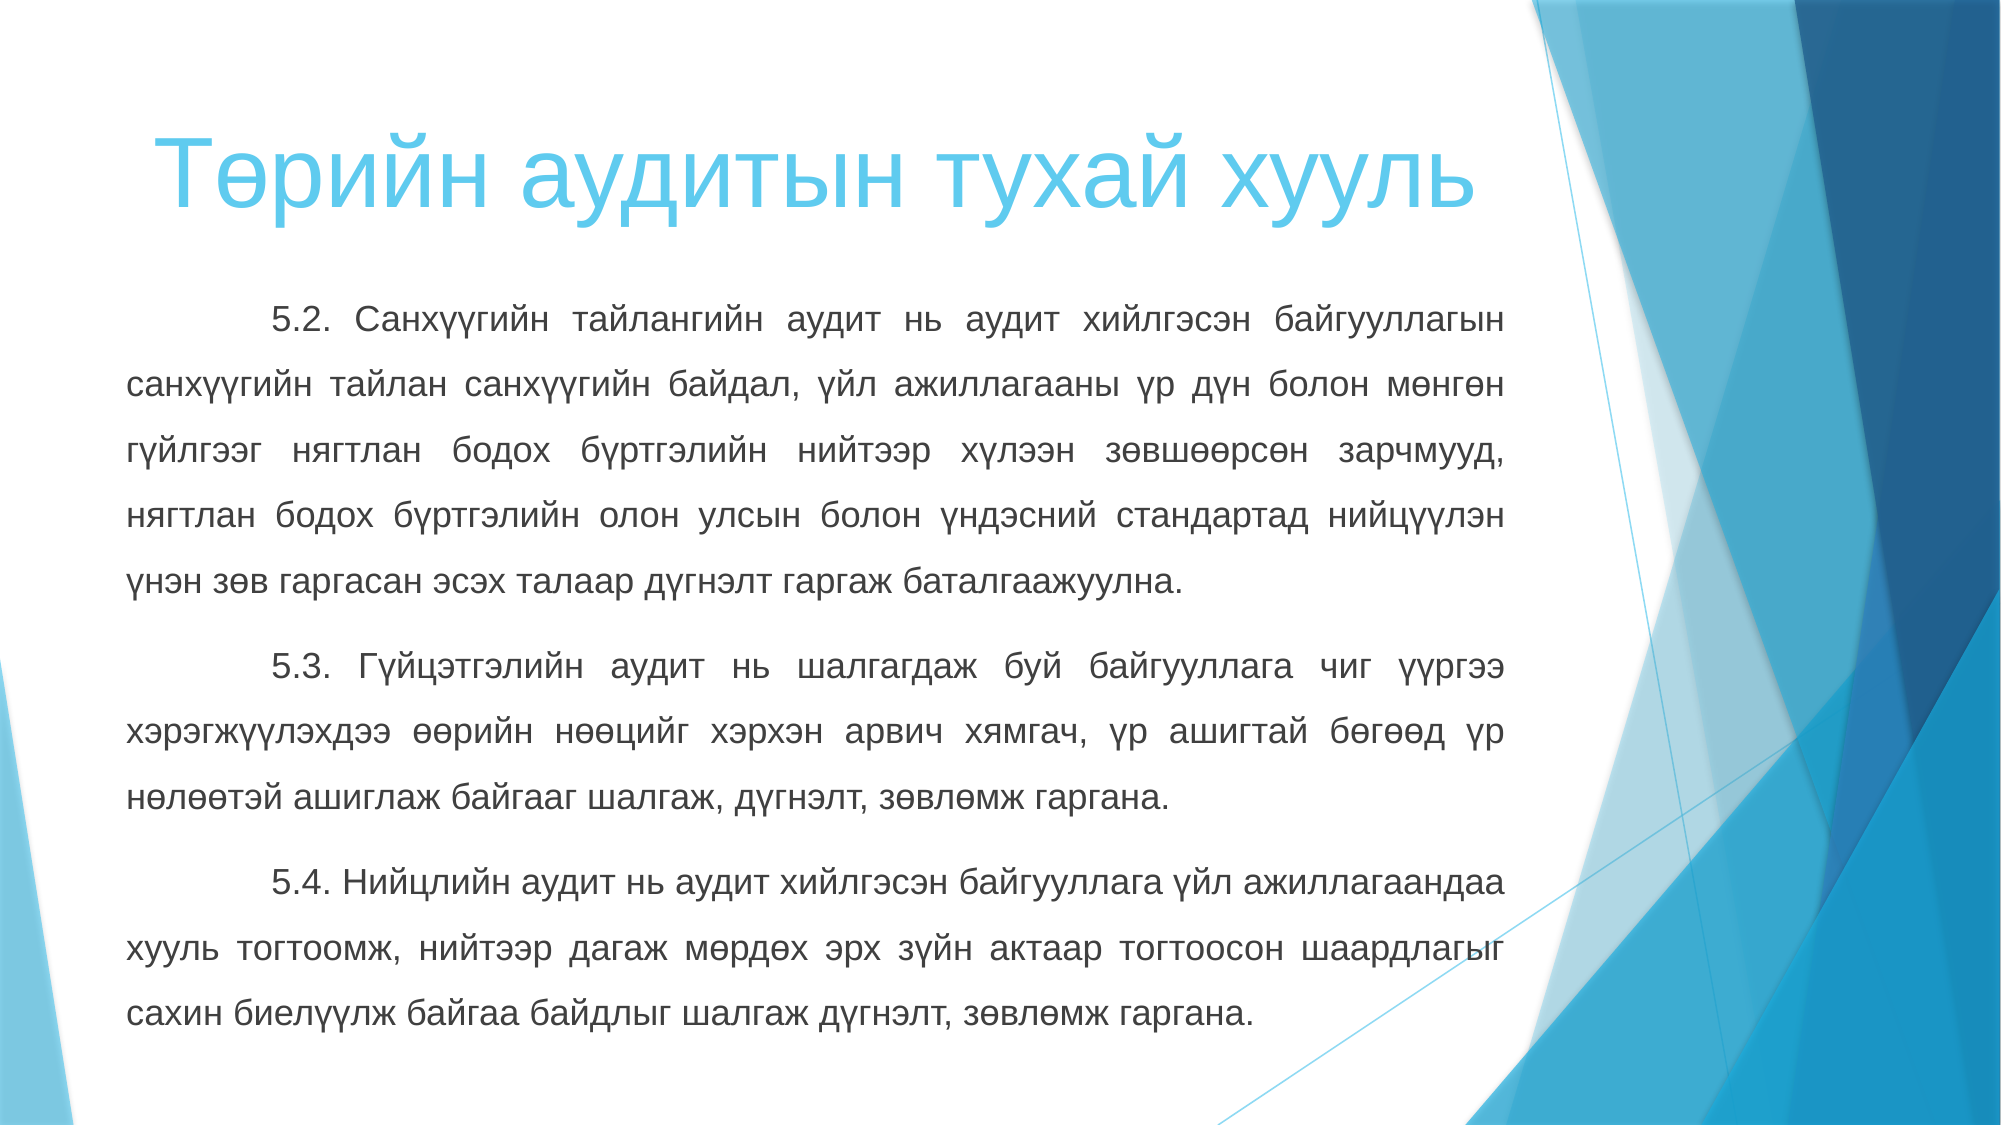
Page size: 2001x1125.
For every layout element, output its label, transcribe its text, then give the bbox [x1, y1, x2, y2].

title Төрийн аудитын тухай хууль [111, 99, 1522, 265]
list 5.2. Санхүүгийн тайлангийн аудит нь аудит хийлгэсэн байгууллагын санхүүгийн тайлан санхүүгийн байдал, үйл ажиллагааны үр дүн болон мөнгөн гүйлгээг нягтлан бодох бүртгэлийн нийтээр хүлээн зөвшөөрсөн зарчмууд, нягтлан бодох бүртгэлийн олон улсын болон үндэсний стандартад нийцүүлэн үнэн зөв гаргасан эсэх талаар дүгнэлт гаргаж баталгаажуулна. 5.3. Гүйцэтгэлийн аудит нь шалгагдаж буй байгууллага чиг үүргээ хэрэгжүүлэхдээ өөрийн нөөцийг хэрхэн арвич хямгач, үр ашигтай бөгөөд үр нөлөөтэй ашиглаж байгааг шалгаж, дүгнэлт, зөвлөмж гаргана. 5.4. Нийцлийн аудит нь аудит хийлгэсэн байгууллага үйл ажиллагаандаа хууль тогтоомж, нийтээр дагаж мөрдөх эрх зүйн актаар тогтоосон шаардлагыг сахин биелүүлж байгаа байдлыг шалгаж дүгнэлт, зөвлөмж гаргана. [111, 265, 1522, 1071]
